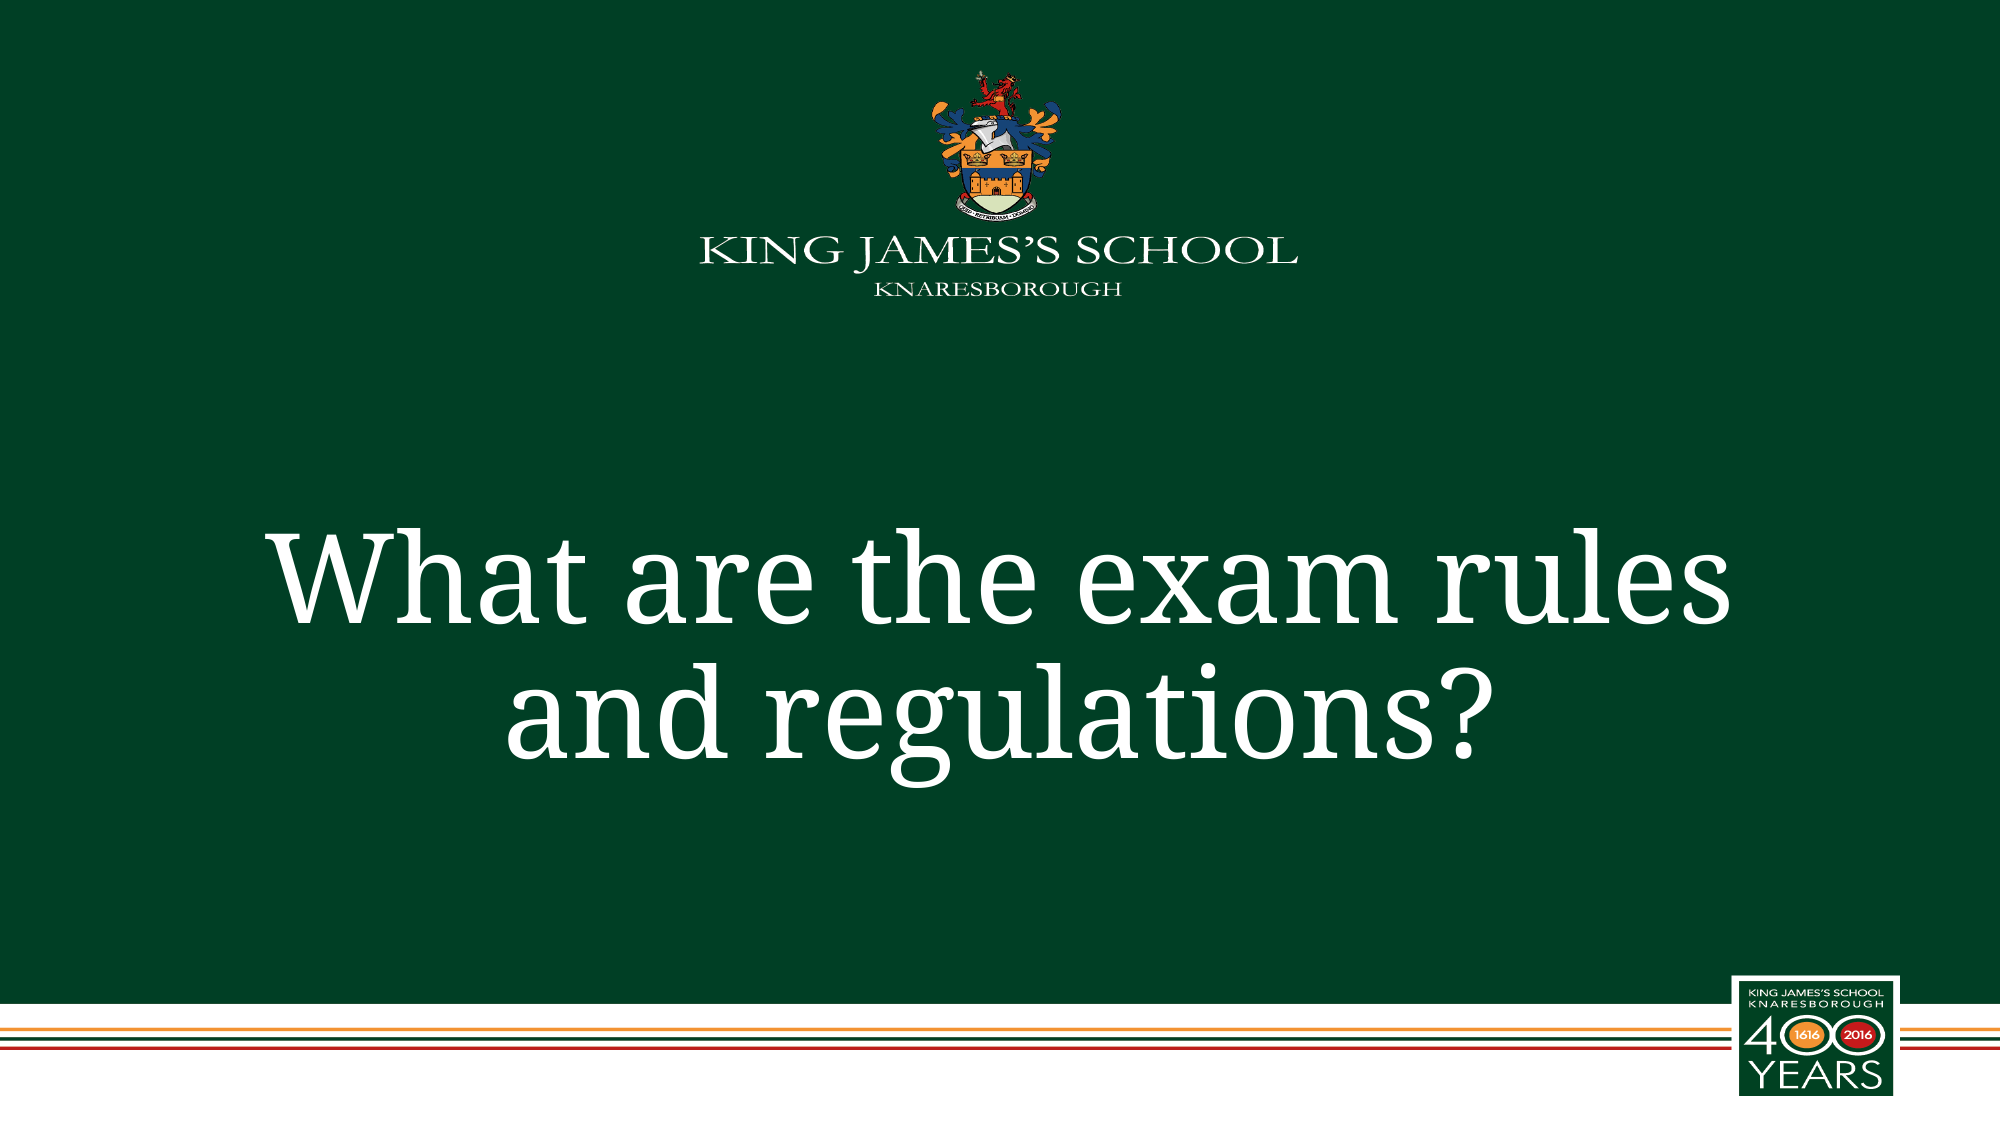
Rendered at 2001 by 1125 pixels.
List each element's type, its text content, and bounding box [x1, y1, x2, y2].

picture [0, 0, 2000, 1125]
title What are the exam rules and regulations? [150, 373, 1850, 944]
